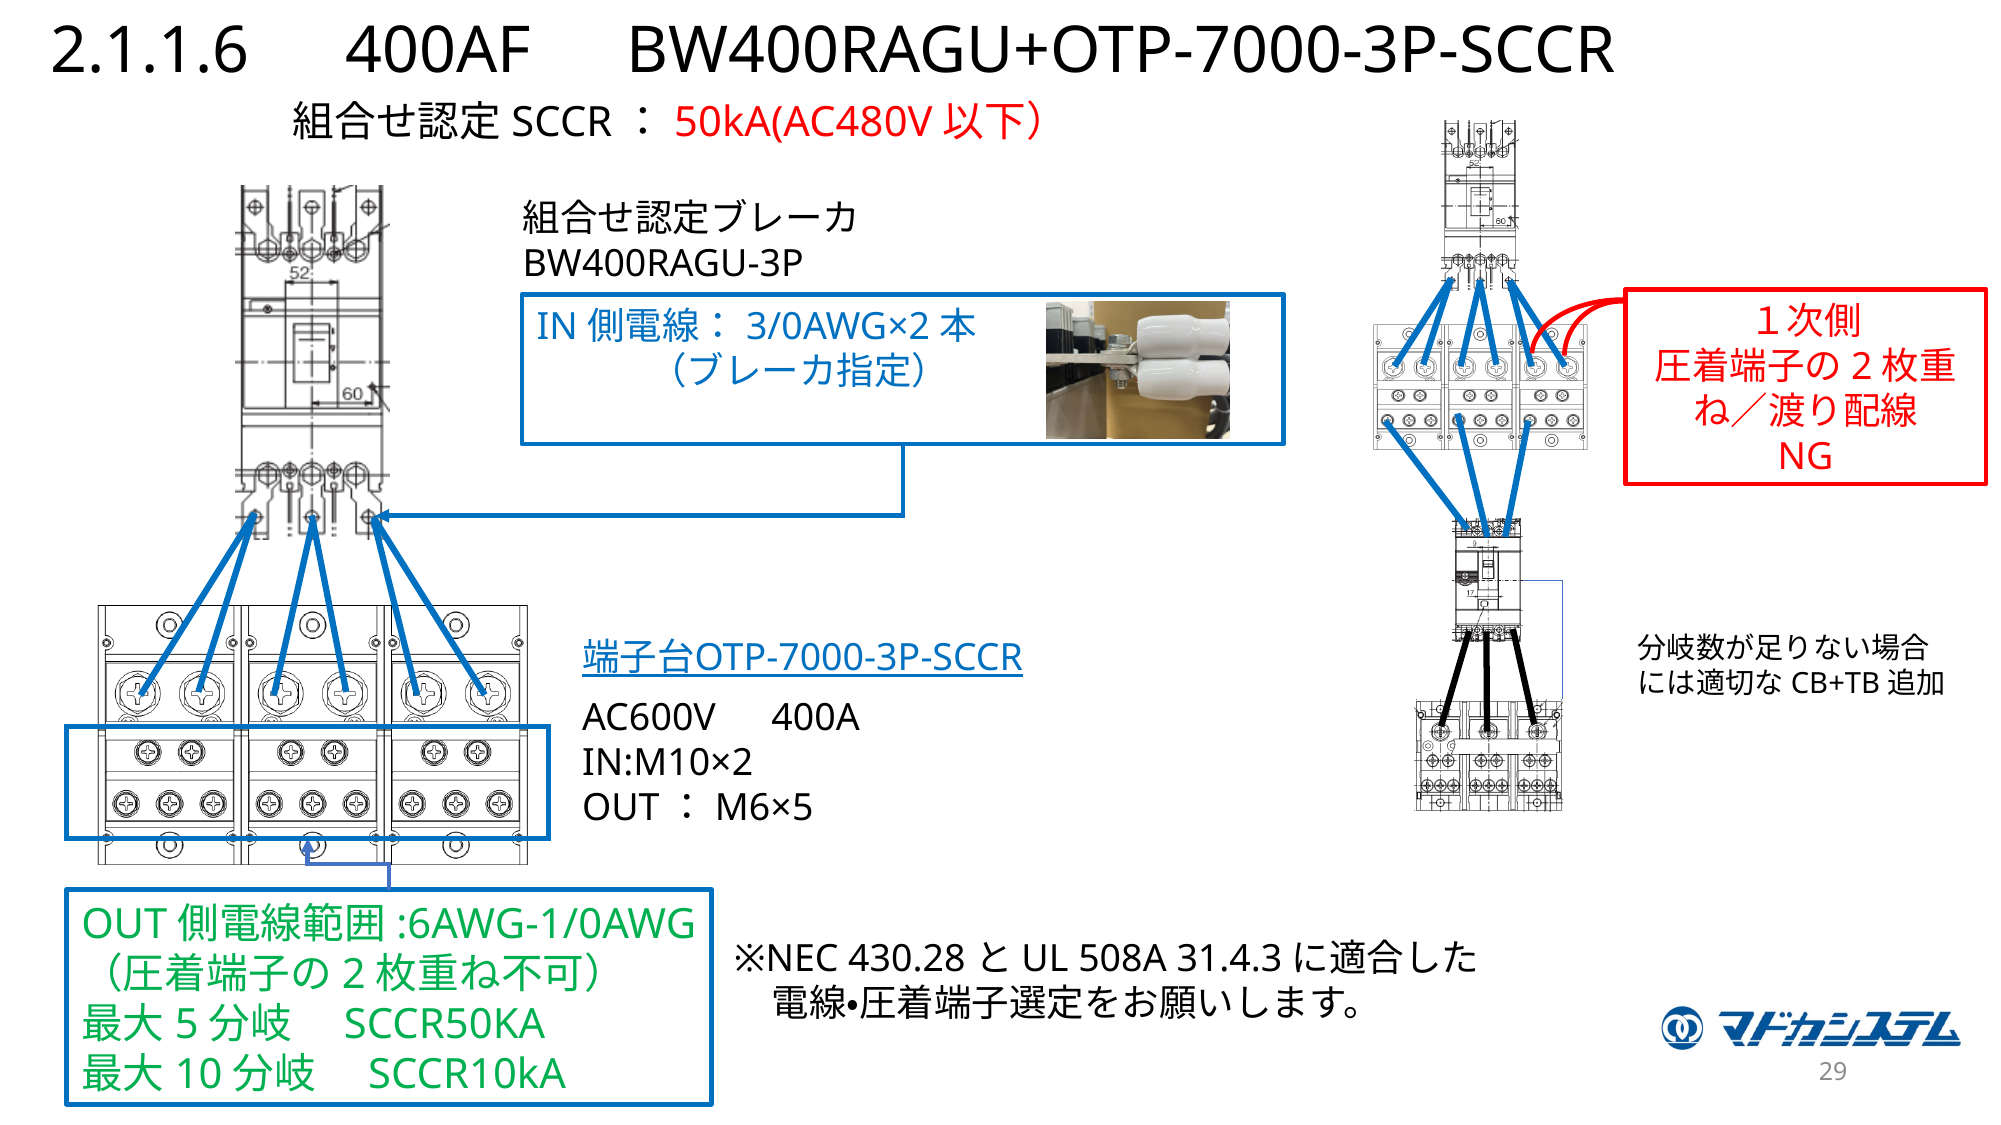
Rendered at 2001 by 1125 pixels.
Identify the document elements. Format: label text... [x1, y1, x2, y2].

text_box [1385, 421, 1457, 530]
slide_number 29 [1412, 1042, 1863, 1103]
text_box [140, 185, 485, 696]
title 2.1.1.6 400AF BW400RAGU+OTP-7000-3P-SCCR 組合せ認定SCCR：50kA(AC480V以下） [35, 8, 1863, 158]
text_box ※NEC 430.28とUL 508A 31.4.3に適合した 電線・圧着端子選定をお願いします。 [719, 926, 1494, 1032]
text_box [1414, 518, 1964, 812]
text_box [375, 294, 1284, 516]
picture [1046, 301, 1230, 439]
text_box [1457, 413, 1488, 538]
picture [1659, 1004, 1967, 1052]
picture [94, 602, 529, 726]
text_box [1531, 289, 1986, 487]
picture [1372, 323, 1531, 450]
text_box 組合せ認定ブレーカ BW400RAGU-3P [507, 186, 875, 292]
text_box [66, 726, 711, 1107]
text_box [567, 625, 1096, 837]
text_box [1505, 420, 1529, 537]
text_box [1394, 120, 1565, 367]
